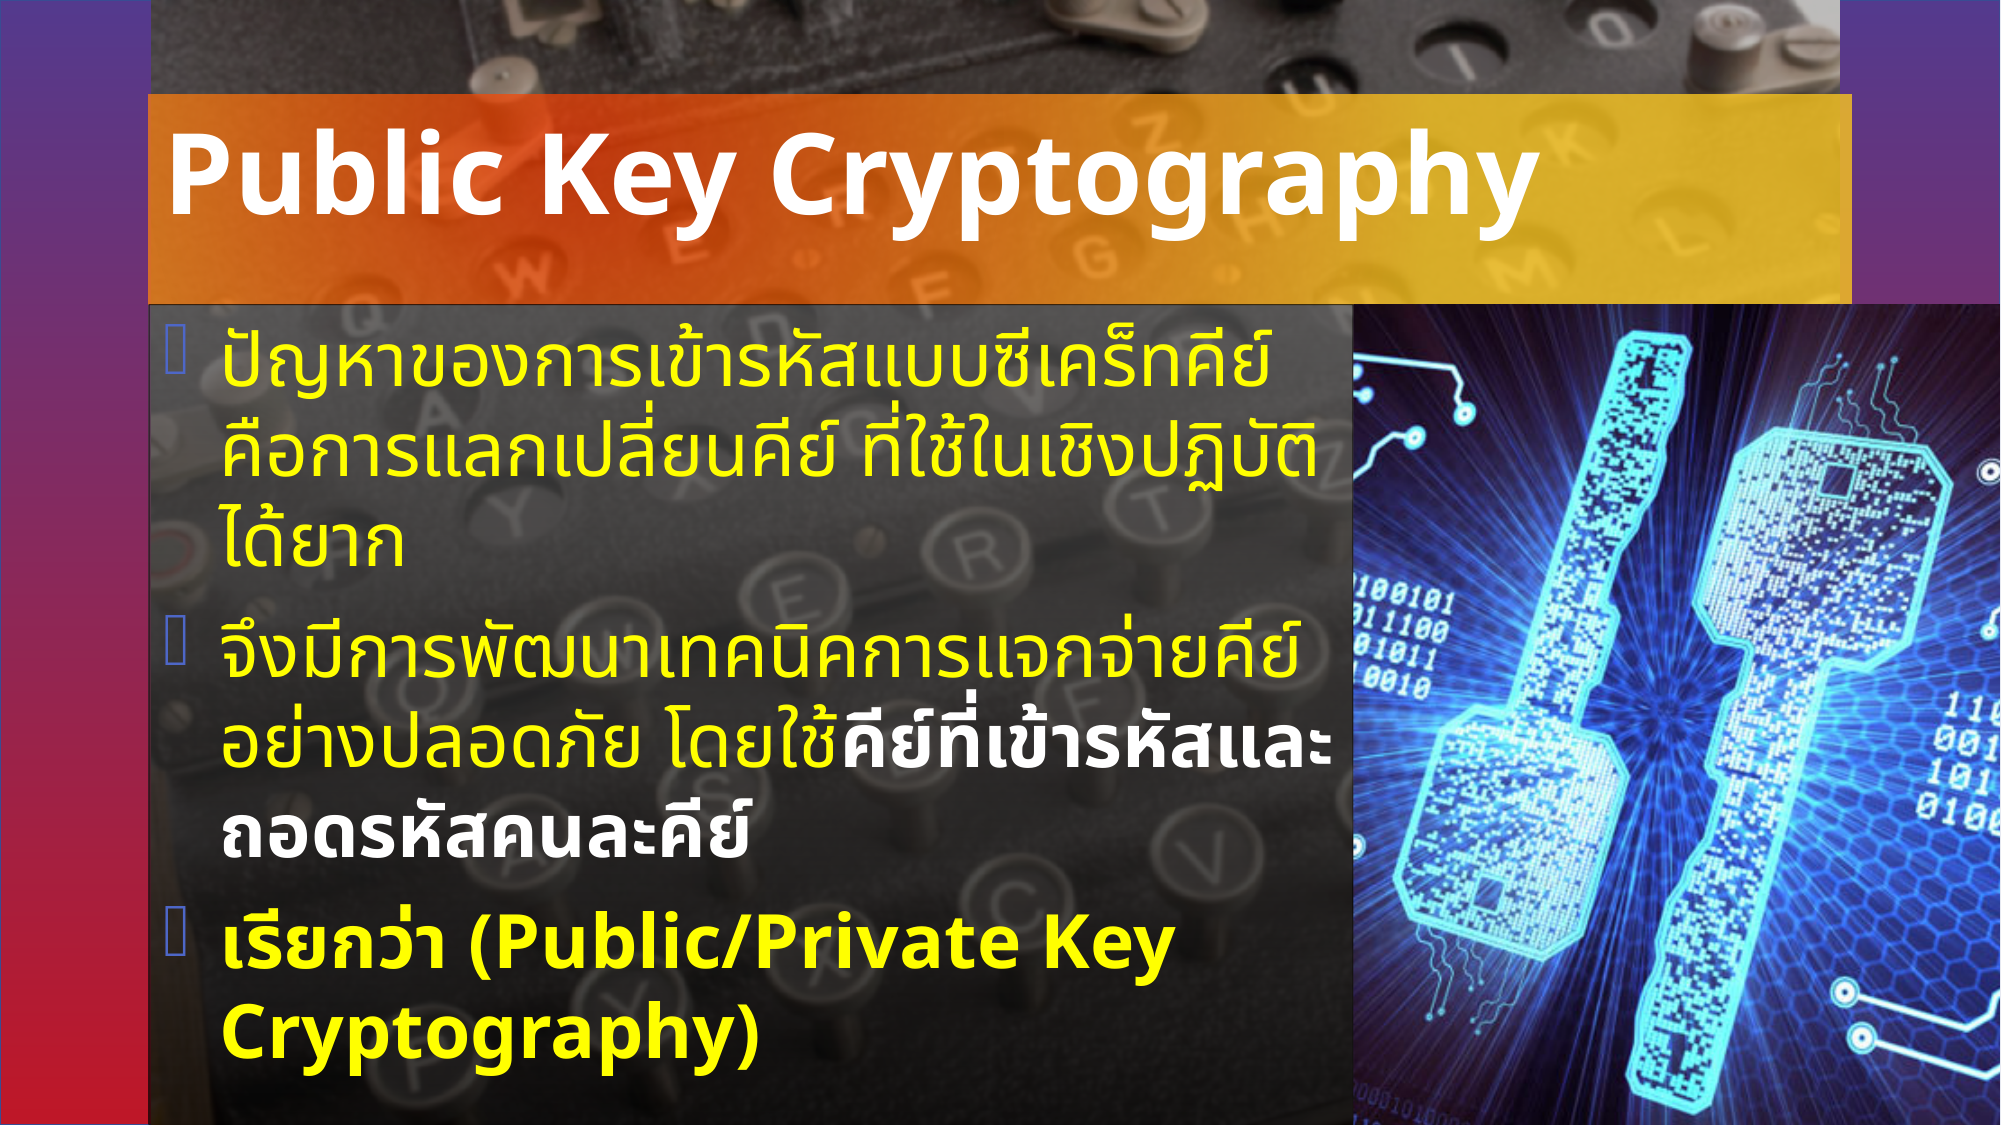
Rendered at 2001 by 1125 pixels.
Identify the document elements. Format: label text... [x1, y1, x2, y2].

picture [1352, 303, 2000, 1125]
title Public Key Cryptography [148, 94, 1852, 304]
list ปัญหาของการเข้ารหัสแบบซีเคร็ทคีย์คือการแลกเปลี่ยนคีย์ ที่ใช้ในเชิงปฏิบัติได้ยาก จึงมีการพัฒนาเทคนิคการแจกจ่ายคีย์อย่างปลอดภัย โดยใช้คีย์ที่เข้ารหัสและถอดรหัสคนละคีย์ เรียกว่า (Public/Private Key Cryptography) [148, 304, 1352, 1125]
picture [151, 0, 1840, 94]
